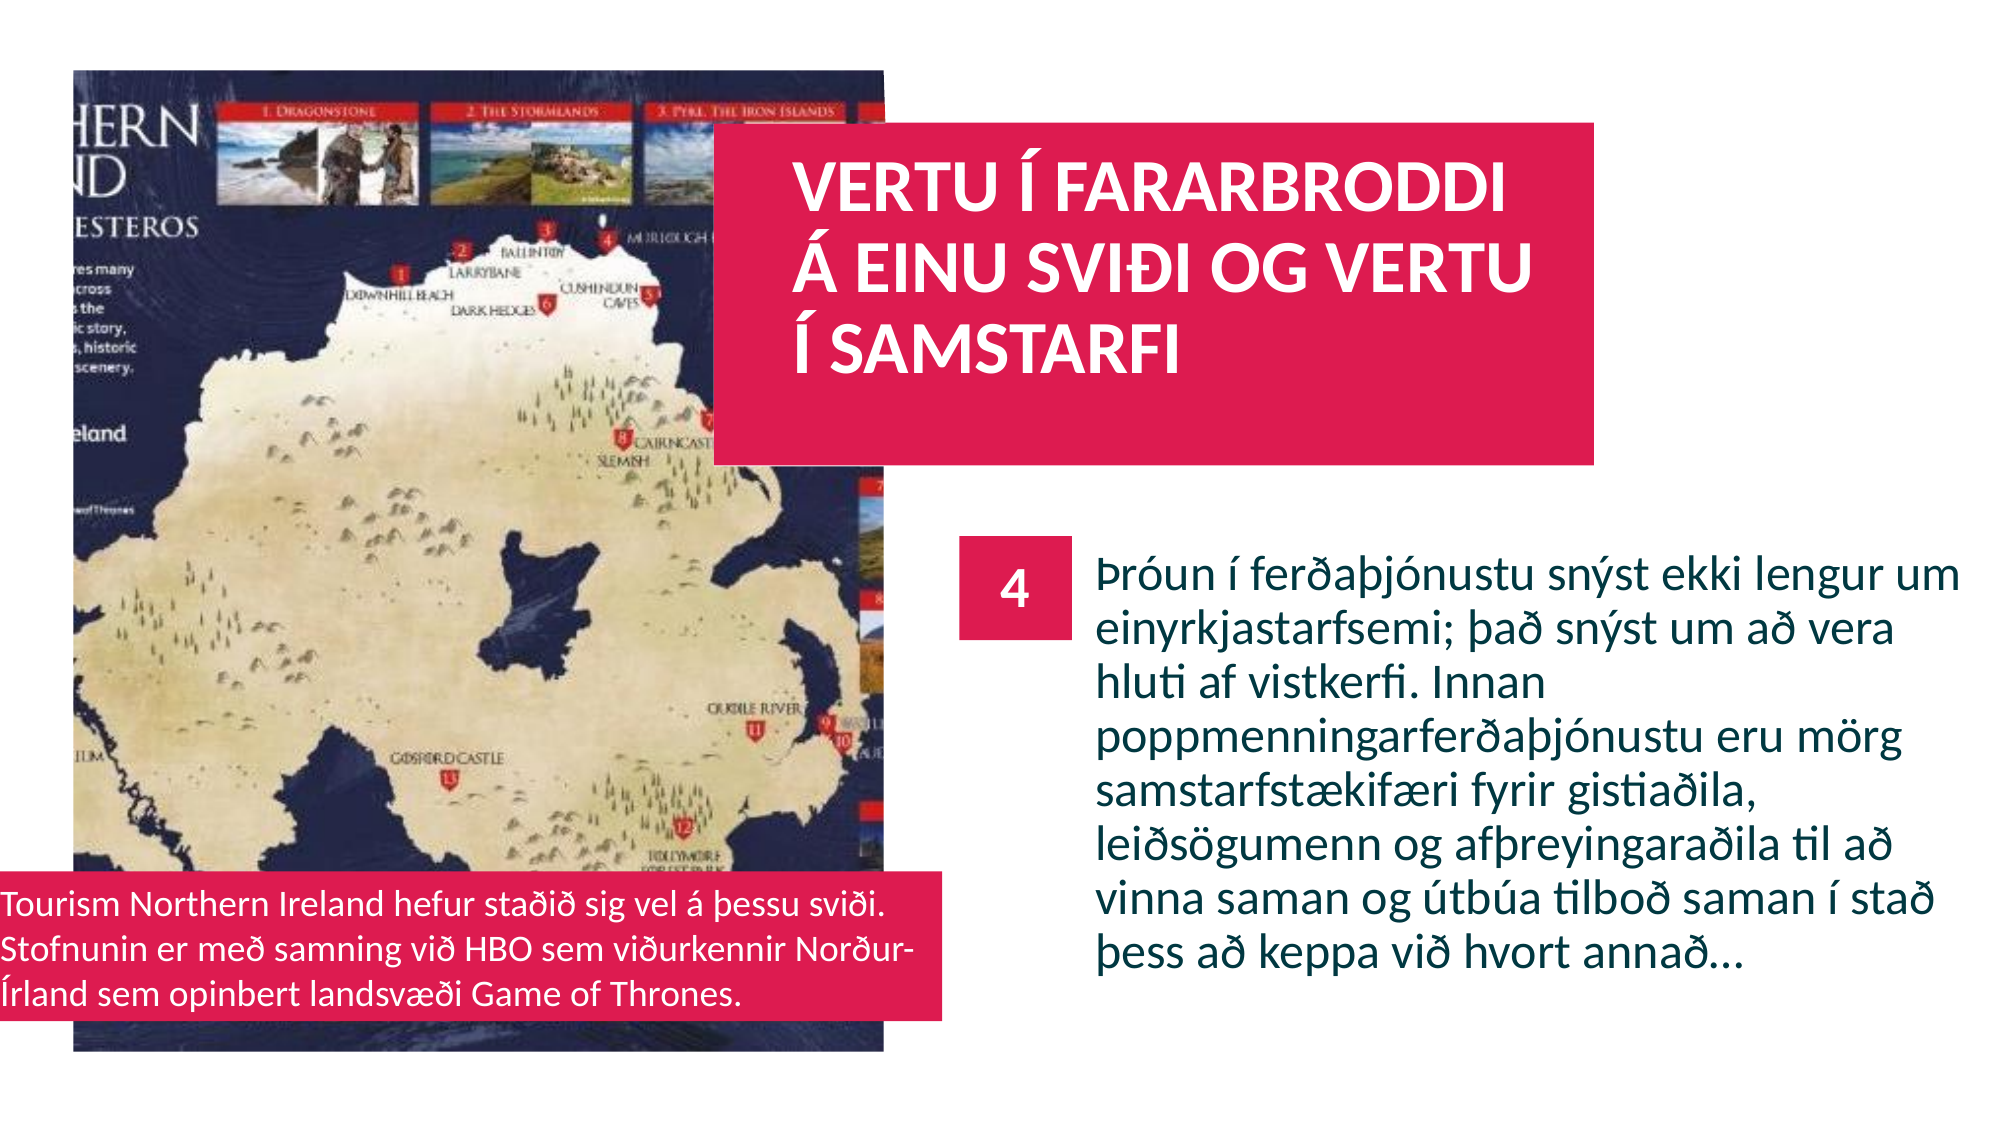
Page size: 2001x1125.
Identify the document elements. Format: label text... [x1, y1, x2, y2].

picture [73, 70, 886, 1052]
text_box Tourism Northern Ireland hefur staðið sig vel á þessu sviði. Stofnunin er með samning við HBO sem viðurkennir Norður-Írland sem opinbert landsvæði Game of Thrones. [886, 871, 943, 1022]
list 4 [959, 536, 1072, 641]
list Þróun í ferðaþjónustu snýst ekki lengur um einyrkjastarfsemi; það snýst um að vera hluti af vistkerfi. Innan poppmenningarferðaþjónustu eru mörg samstarfstækifæri fyrir gistiaðila, leiðsögumenn og afþreyingaraðila til að vinna saman og útbúa tilboð saman í stað þess að keppa við hvort annað… [1080, 536, 2000, 991]
text_box Tourism Northern Ireland hefur staðið sig vel á þessu sviði. Stofnunin er með samning við HBO sem viðurkennir Norður-Írland sem opinbert landsvæði Game of Thrones. [0, 871, 73, 1022]
list VERTU Í FARARBRODDI Á EINU SVIÐI OG VERTU Í SAMSTARFI [886, 139, 1568, 443]
